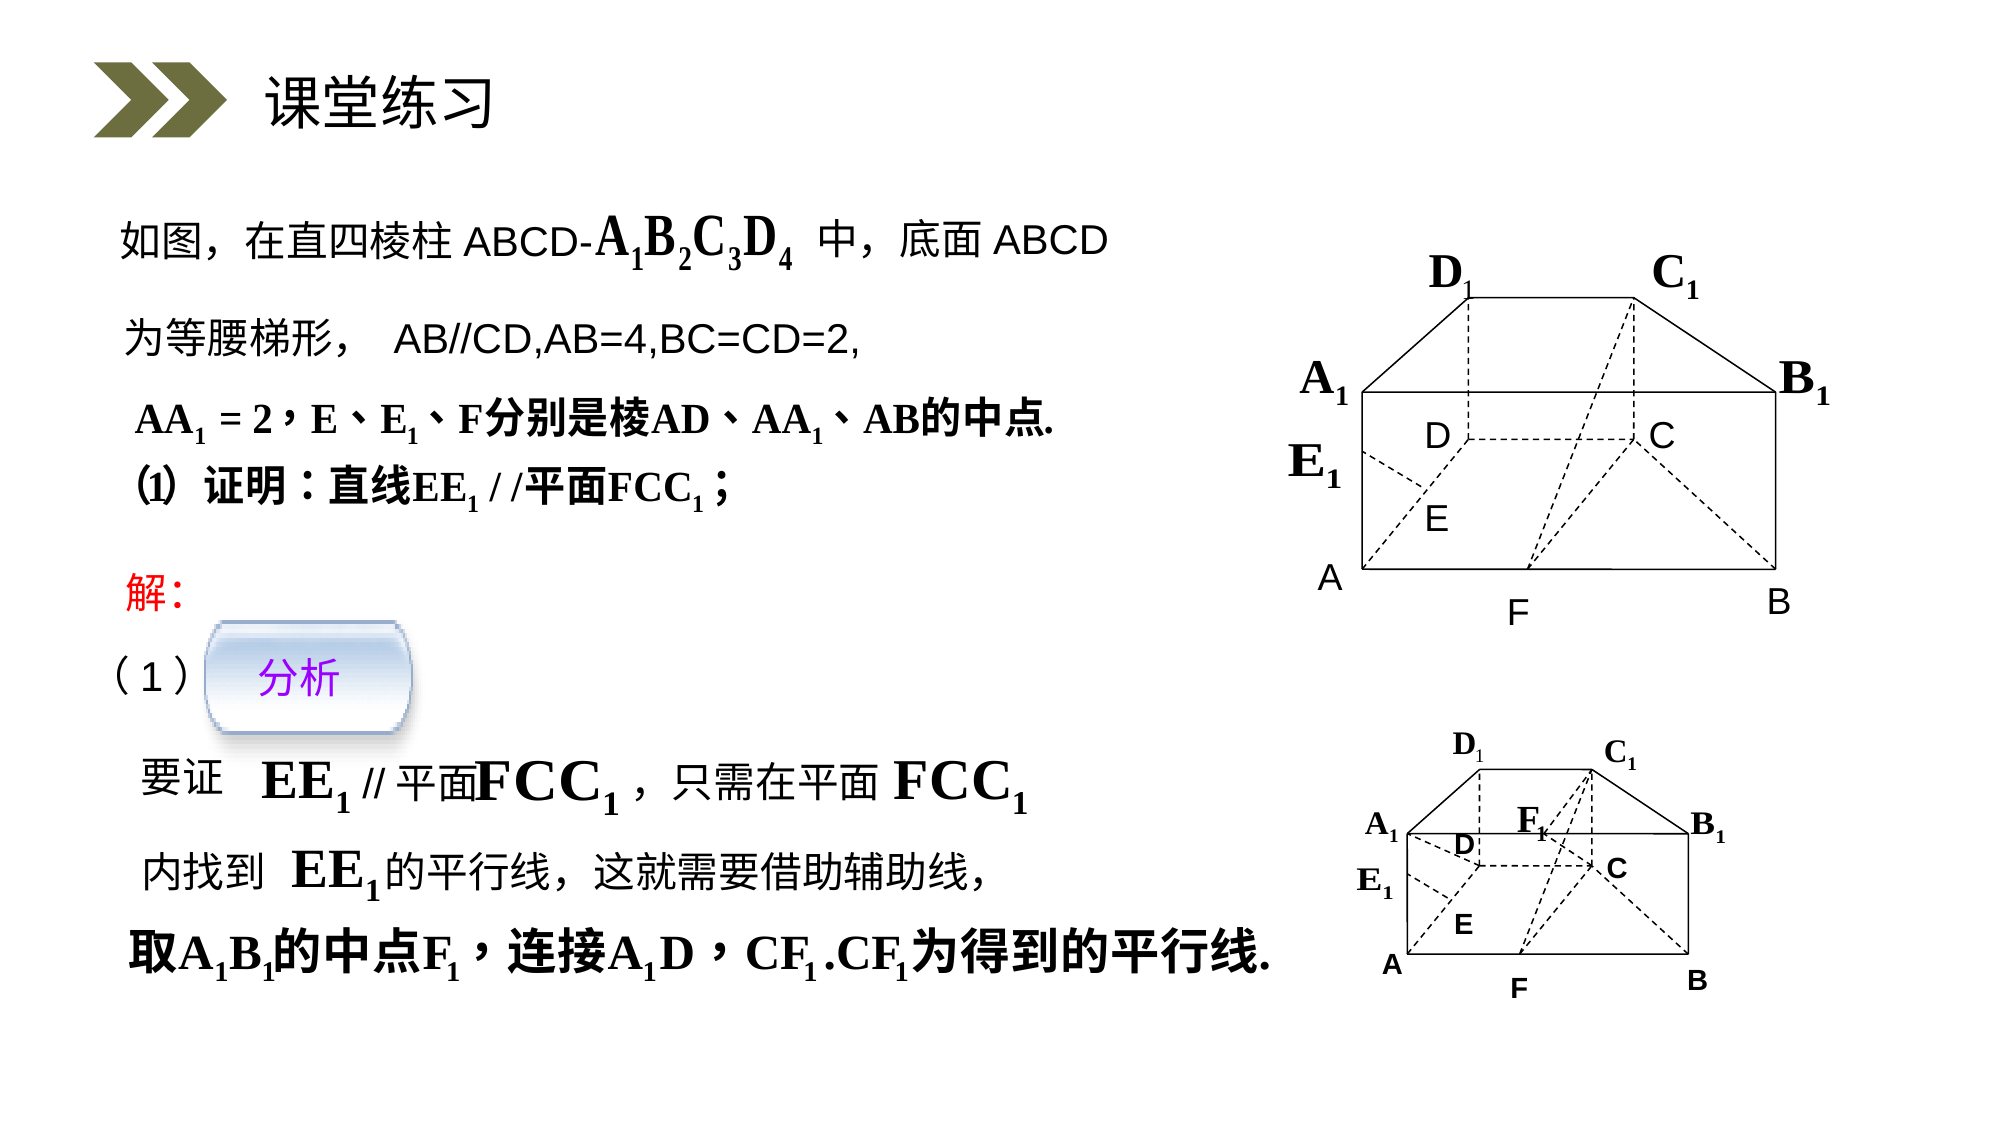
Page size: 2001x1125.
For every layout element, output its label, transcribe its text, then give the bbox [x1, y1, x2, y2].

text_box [1351, 721, 1732, 1013]
text_box 解： [110, 559, 442, 616]
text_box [122, 741, 1303, 994]
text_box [104, 136, 1279, 523]
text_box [73, 616, 471, 767]
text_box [1279, 238, 1840, 642]
text_box 课堂练习 [248, 66, 1088, 136]
